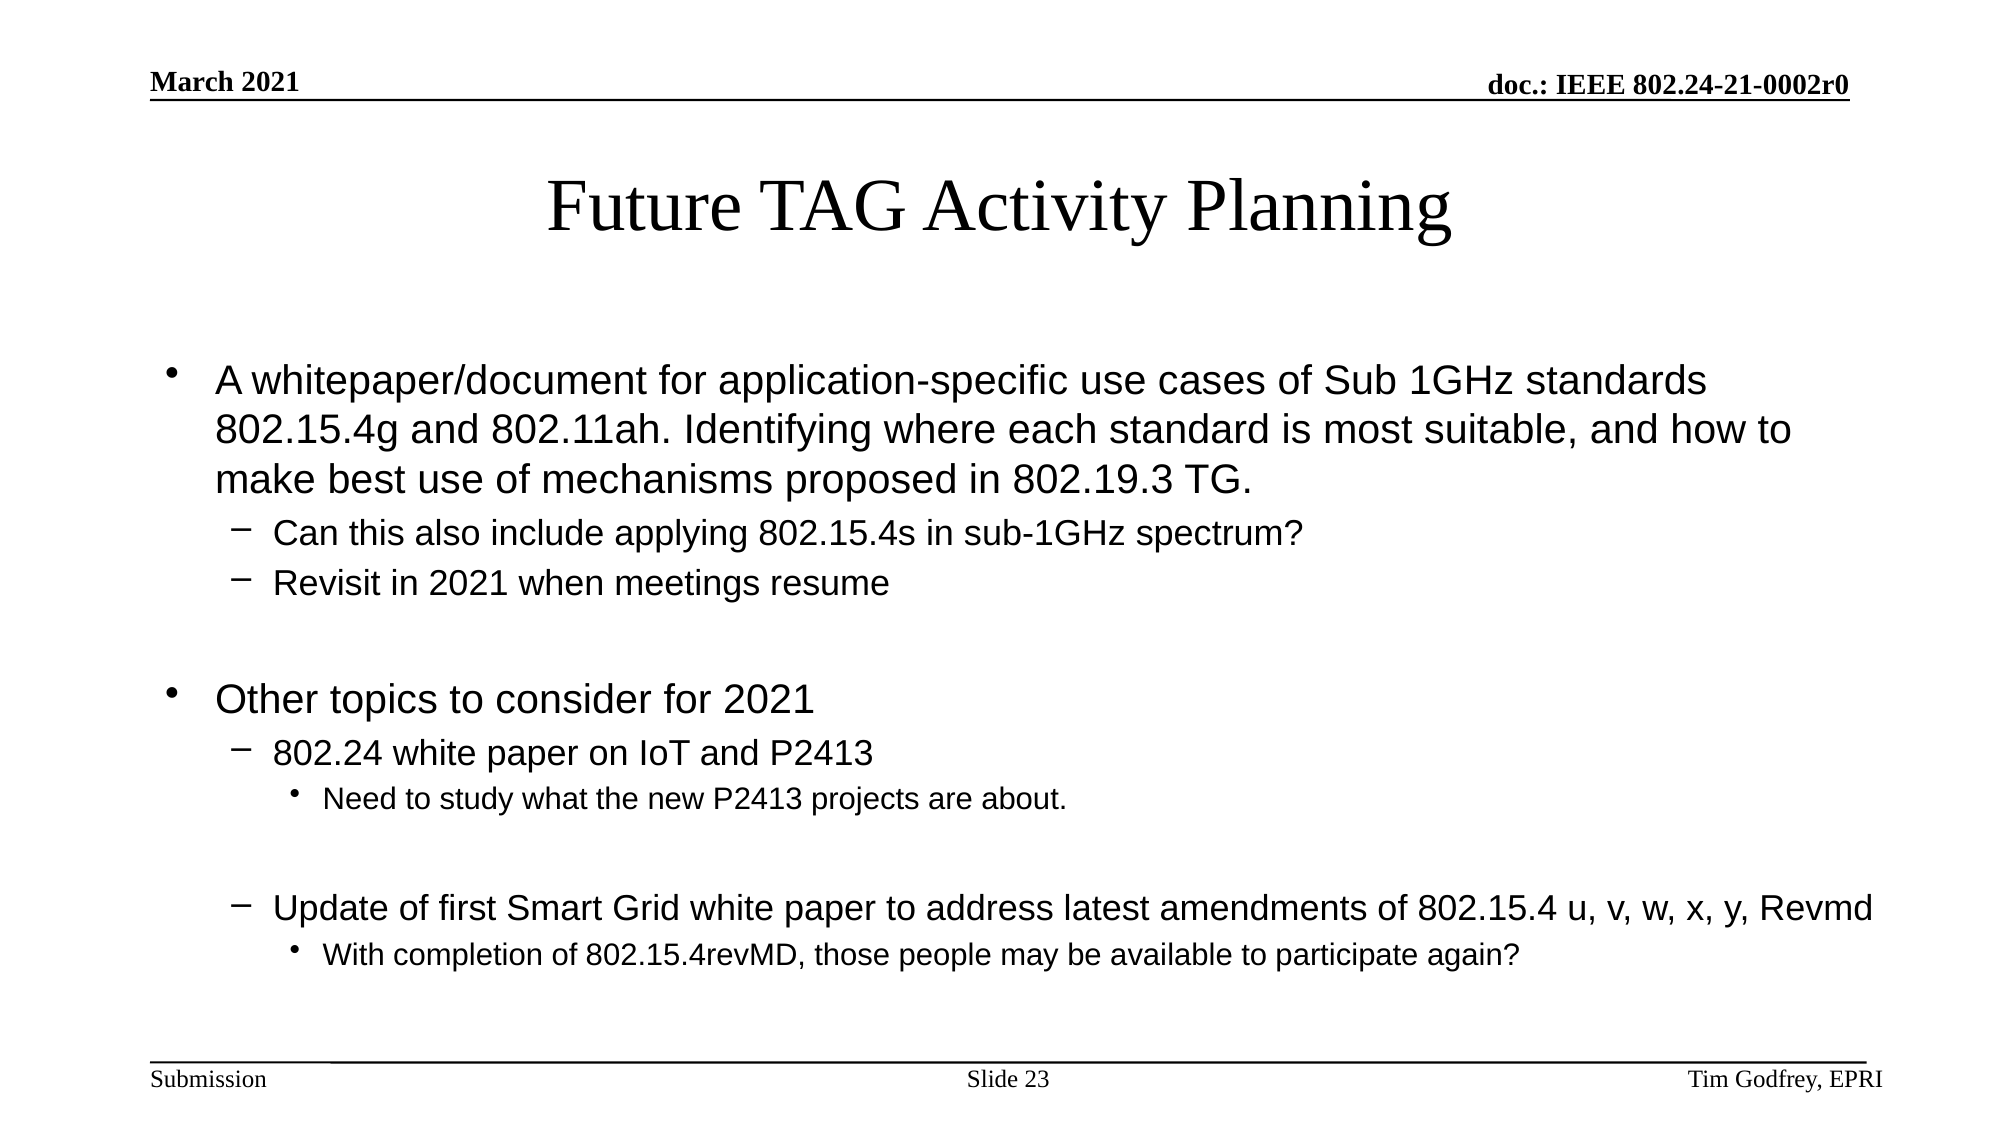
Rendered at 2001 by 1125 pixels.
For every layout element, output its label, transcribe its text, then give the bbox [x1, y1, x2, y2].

title Future TAG Activity Planning [150, 112, 1850, 287]
list A whitepaper/document for application-specific use cases of Sub 1GHz standards 802.15.4g and 802.11ah. Identifying where each standard is most suitable, and how to make best use of mechanisms proposed in 802.19.3 TG. Can this also include applying 802.15.4s in sub-1GHz spectrum? Revisit in 2021 when meetings resume Other topics to consider for 2021 802.24 white paper on IoT and P2413 Need to study what the new P2413 projects are about. Update of first Smart Grid white paper to address latest amendments of 802.15.4 u, v, w, x, y, Revmd With completion of 802.15.4revMD, those people may be available to participate again? [150, 287, 1900, 1025]
footer Tim Godfrey, EPRI [1200, 1062, 1884, 1108]
slide_number Slide 23 [966, 1062, 1051, 1093]
